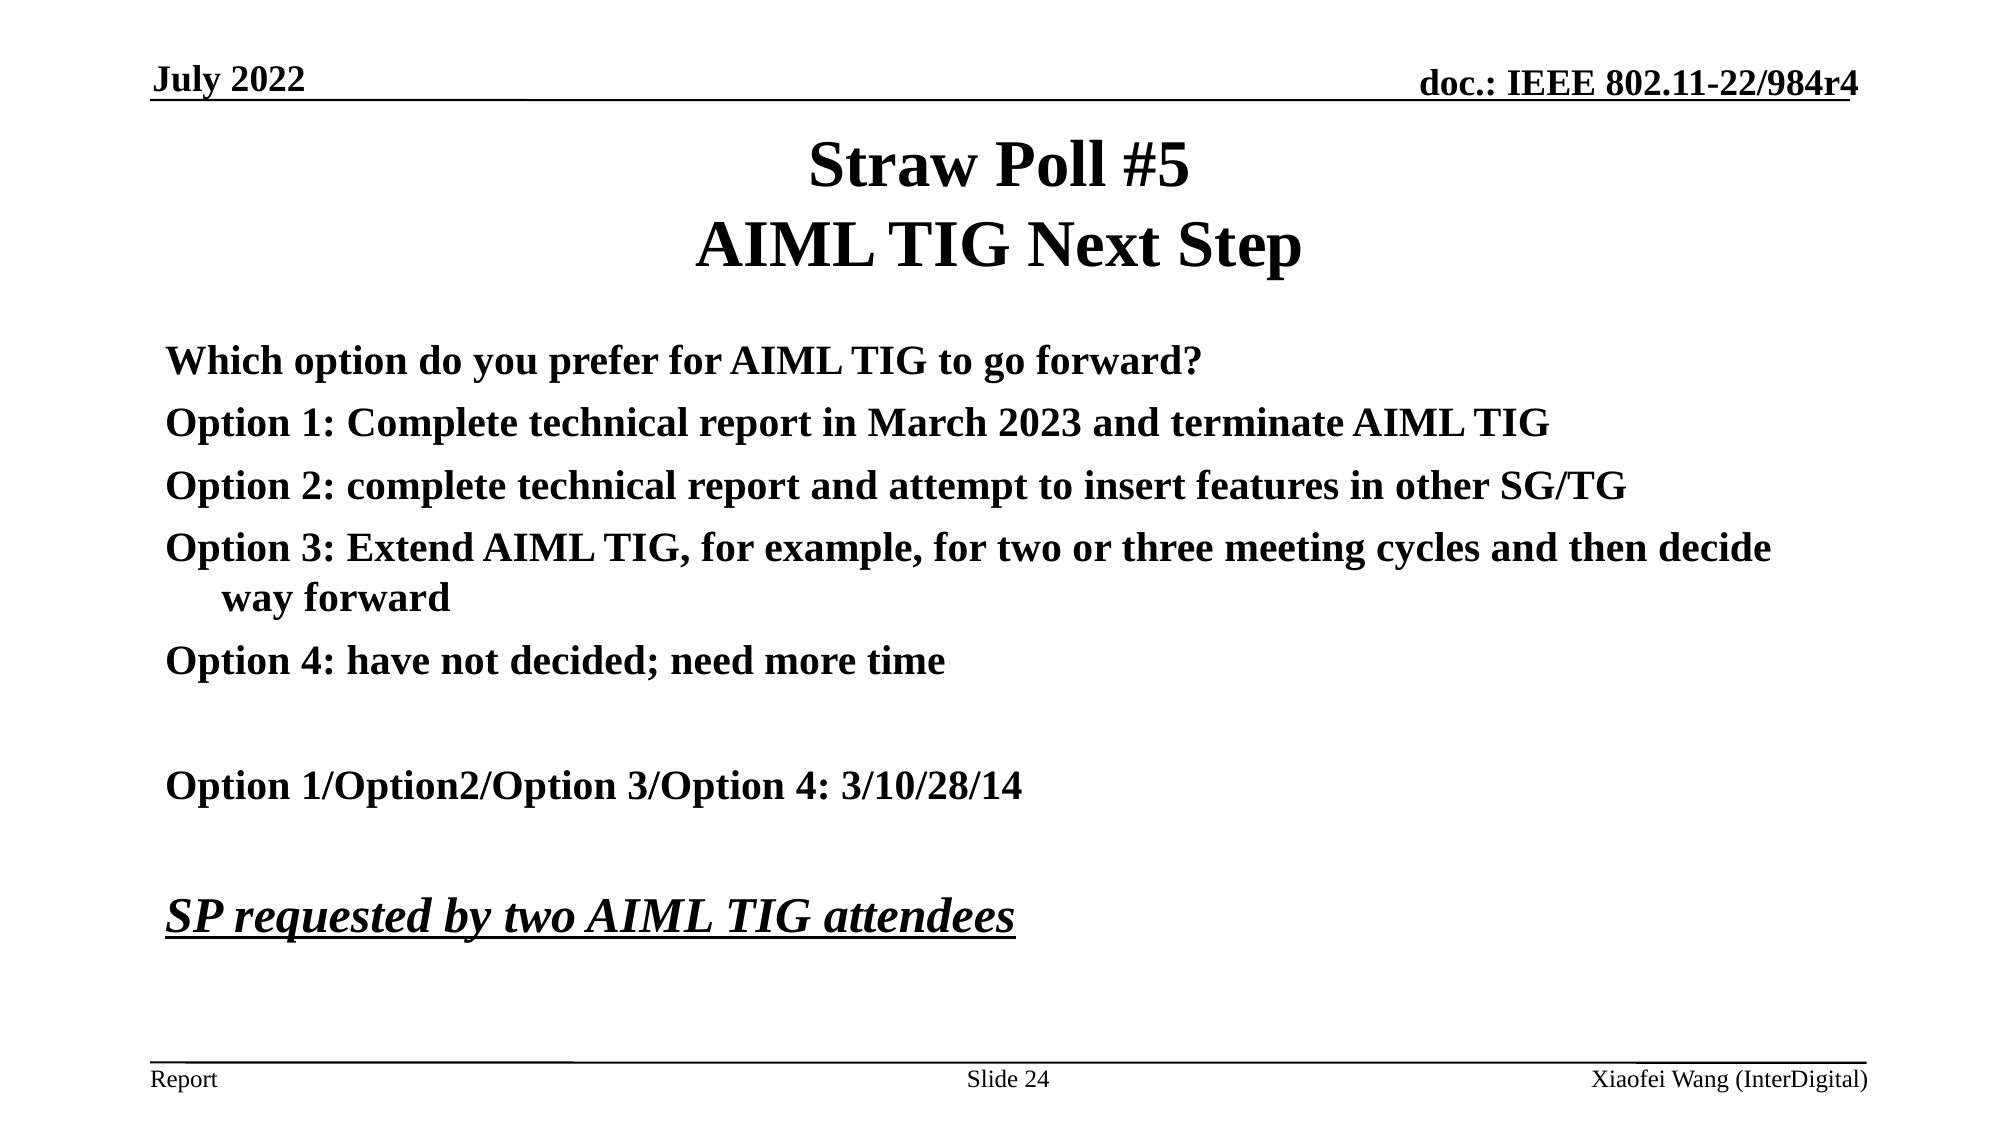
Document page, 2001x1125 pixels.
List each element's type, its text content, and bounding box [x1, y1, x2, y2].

title Straw Poll #5 AIML TIG Next Step [149, 112, 1850, 288]
list Which option do you prefer for AIML TIG to go forward? Option 1: Complete technical report in March 2023 and terminate AIML TIG Option 2: complete technical report and attempt to insert features in other SG/TG Option 3: Extend AIML TIG, for example, for two or three meeting cycles and then decide way forward Option 4: have not decided; need more time Option 1/Option2/Option 3/Option 4: 3/10/28/14 SP requested by two AIML TIG attendees [149, 324, 1850, 1000]
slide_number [152, 54, 563, 100]
footer Xiaofei Wang (InterDigital) [1171, 1061, 1869, 1093]
slide_number Slide 24 [950, 1061, 1067, 1123]
